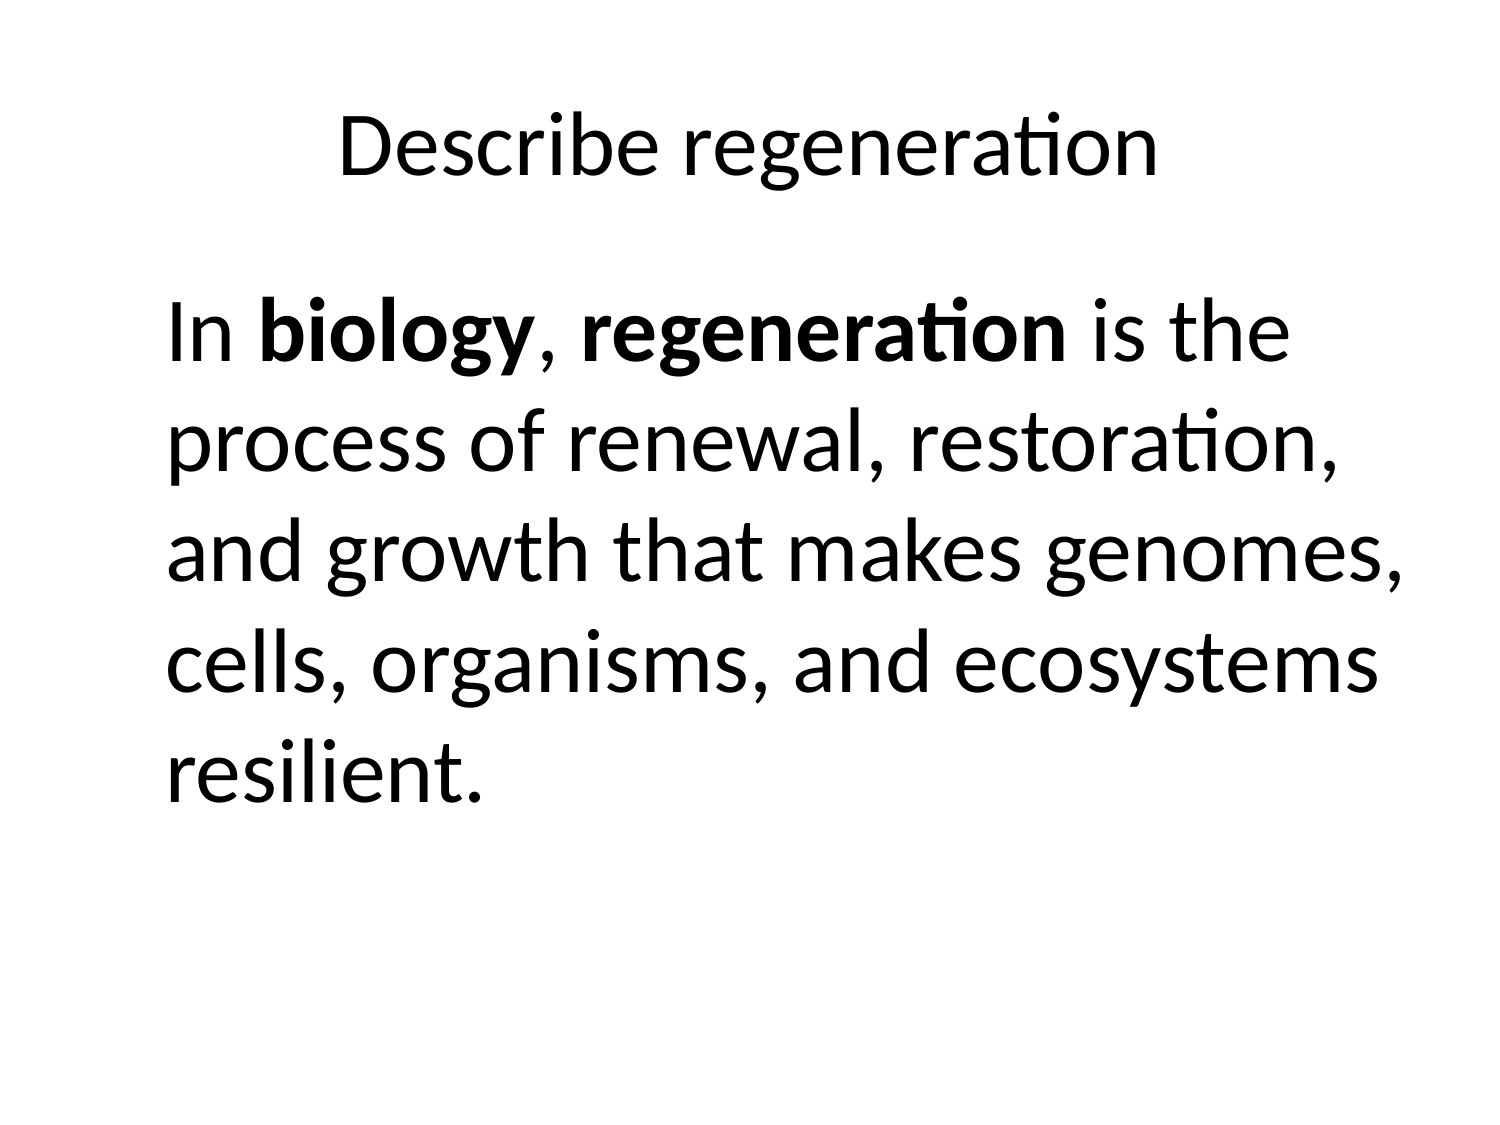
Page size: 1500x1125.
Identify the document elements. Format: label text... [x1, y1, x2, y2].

list In biology, regeneration is the process of renewal, restoration, and growth that makes genomes, cells, organisms, and ecosystems resilient. [75, 262, 1425, 1005]
title Describe regeneration [75, 45, 1425, 233]
